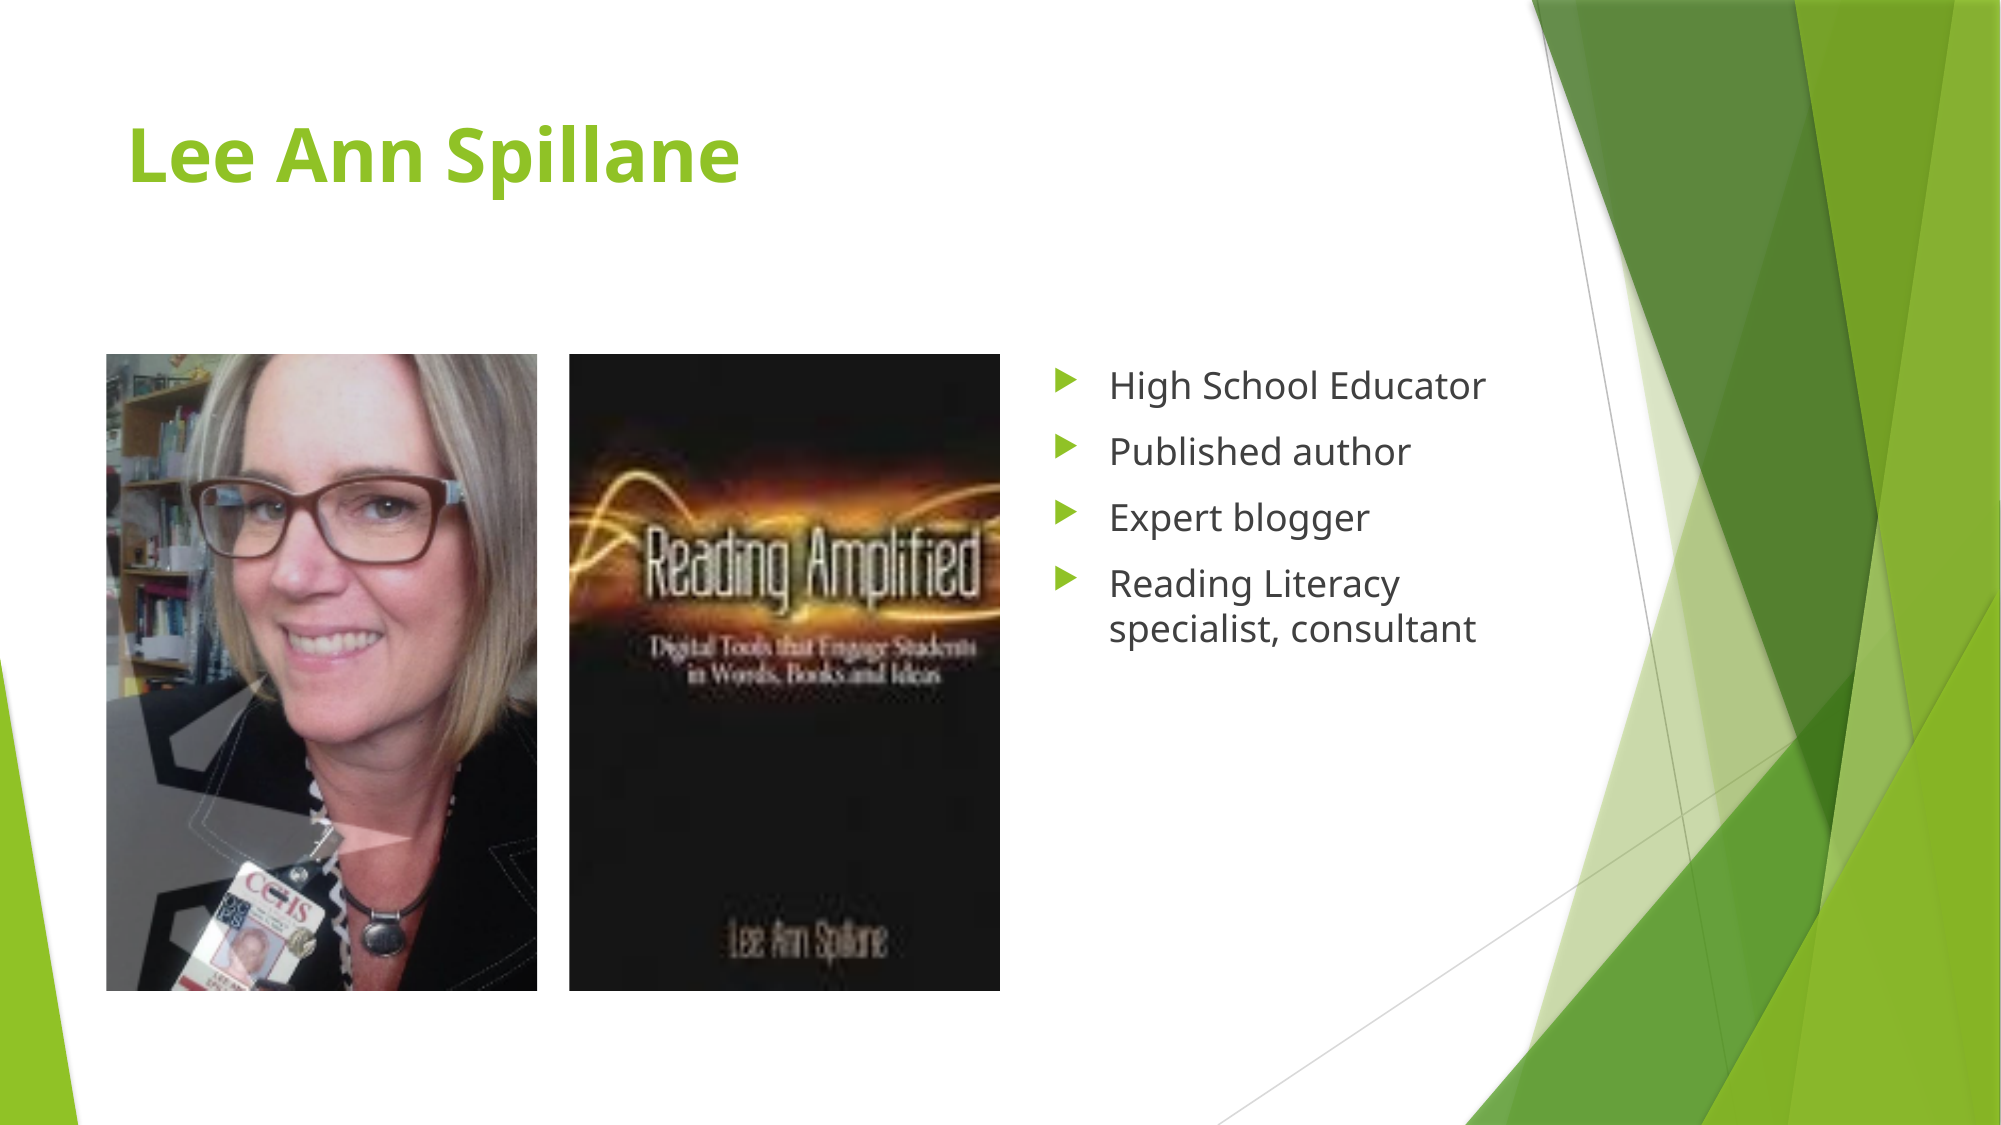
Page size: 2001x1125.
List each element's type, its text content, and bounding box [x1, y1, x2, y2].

list High School Educator Published author Expert blogger Reading Literacy specialist, consultant [1037, 354, 1522, 992]
picture [105, 353, 538, 992]
picture [568, 353, 1001, 992]
title Lee Ann Spillane [111, 99, 1522, 317]
text_box [0, 657, 80, 1125]
